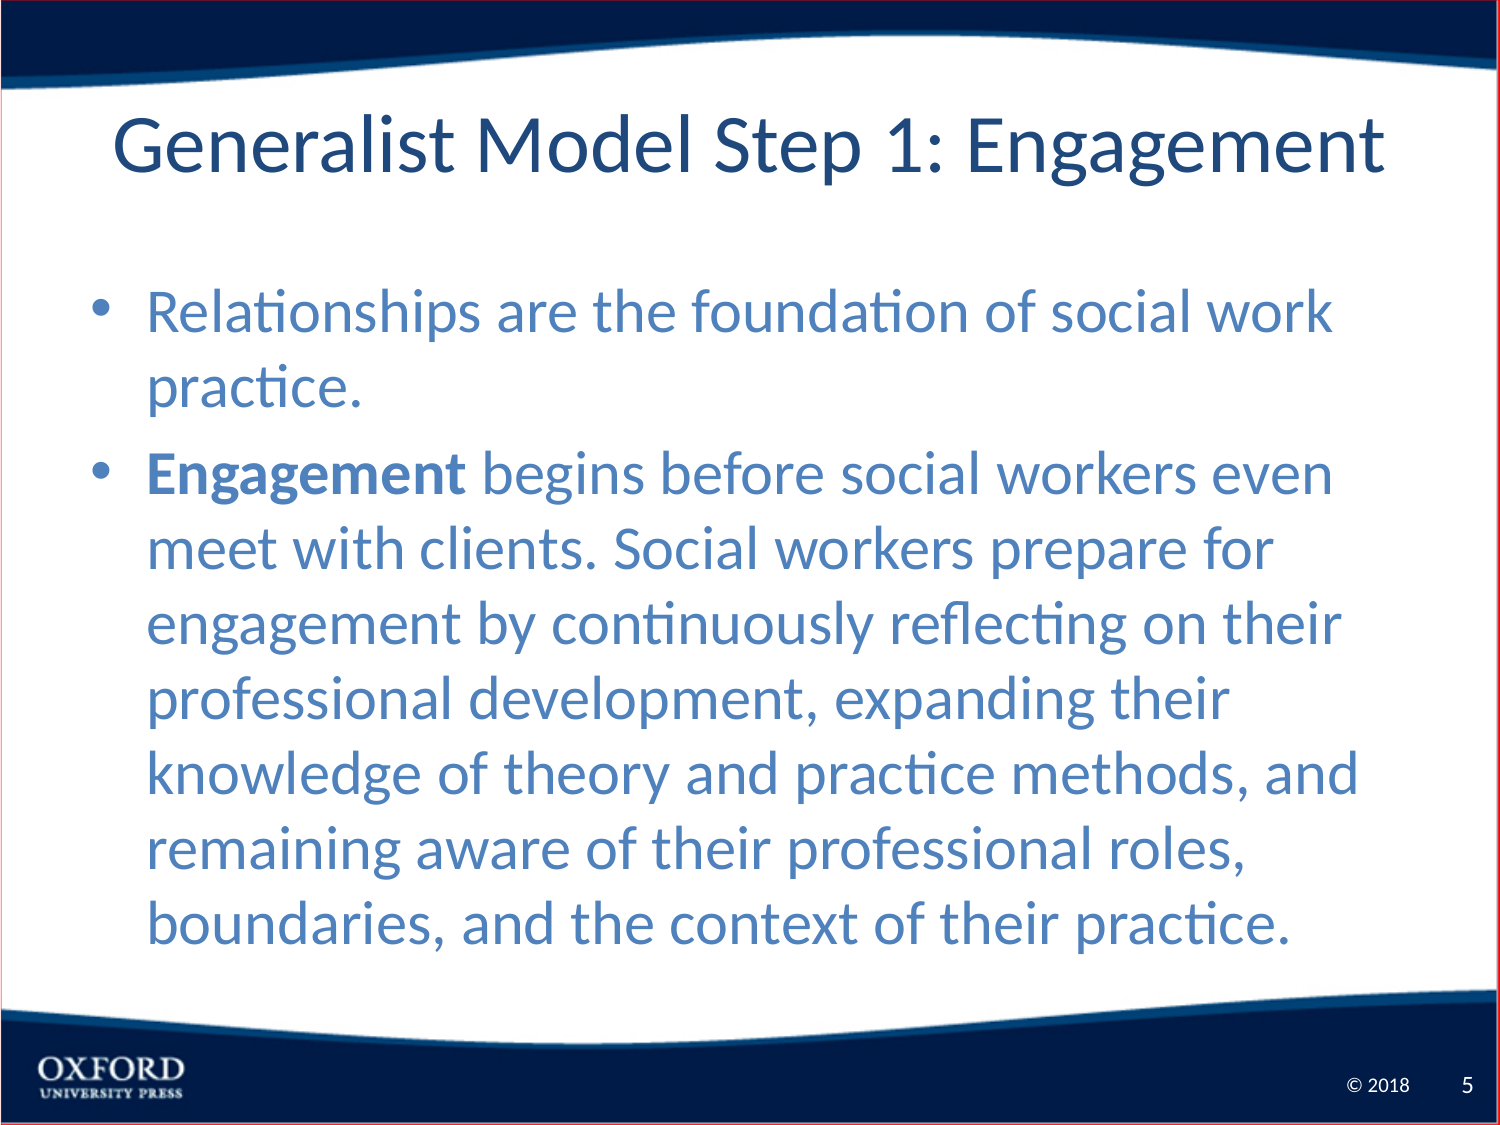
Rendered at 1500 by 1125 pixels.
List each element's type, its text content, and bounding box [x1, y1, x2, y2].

list Relationships are the foundation of social work practice. Engagement begins before social workers even meet with clients. Social workers prepare for engagement by continuously reflecting on their professional development, expanding their knowledge of theory and practice methods, and remaining aware of their professional roles, boundaries, and the context of their practice. [75, 262, 1425, 1005]
picture [0, 0, 1500, 1125]
title Generalist Model Step 1: Engagement [75, 45, 1425, 233]
